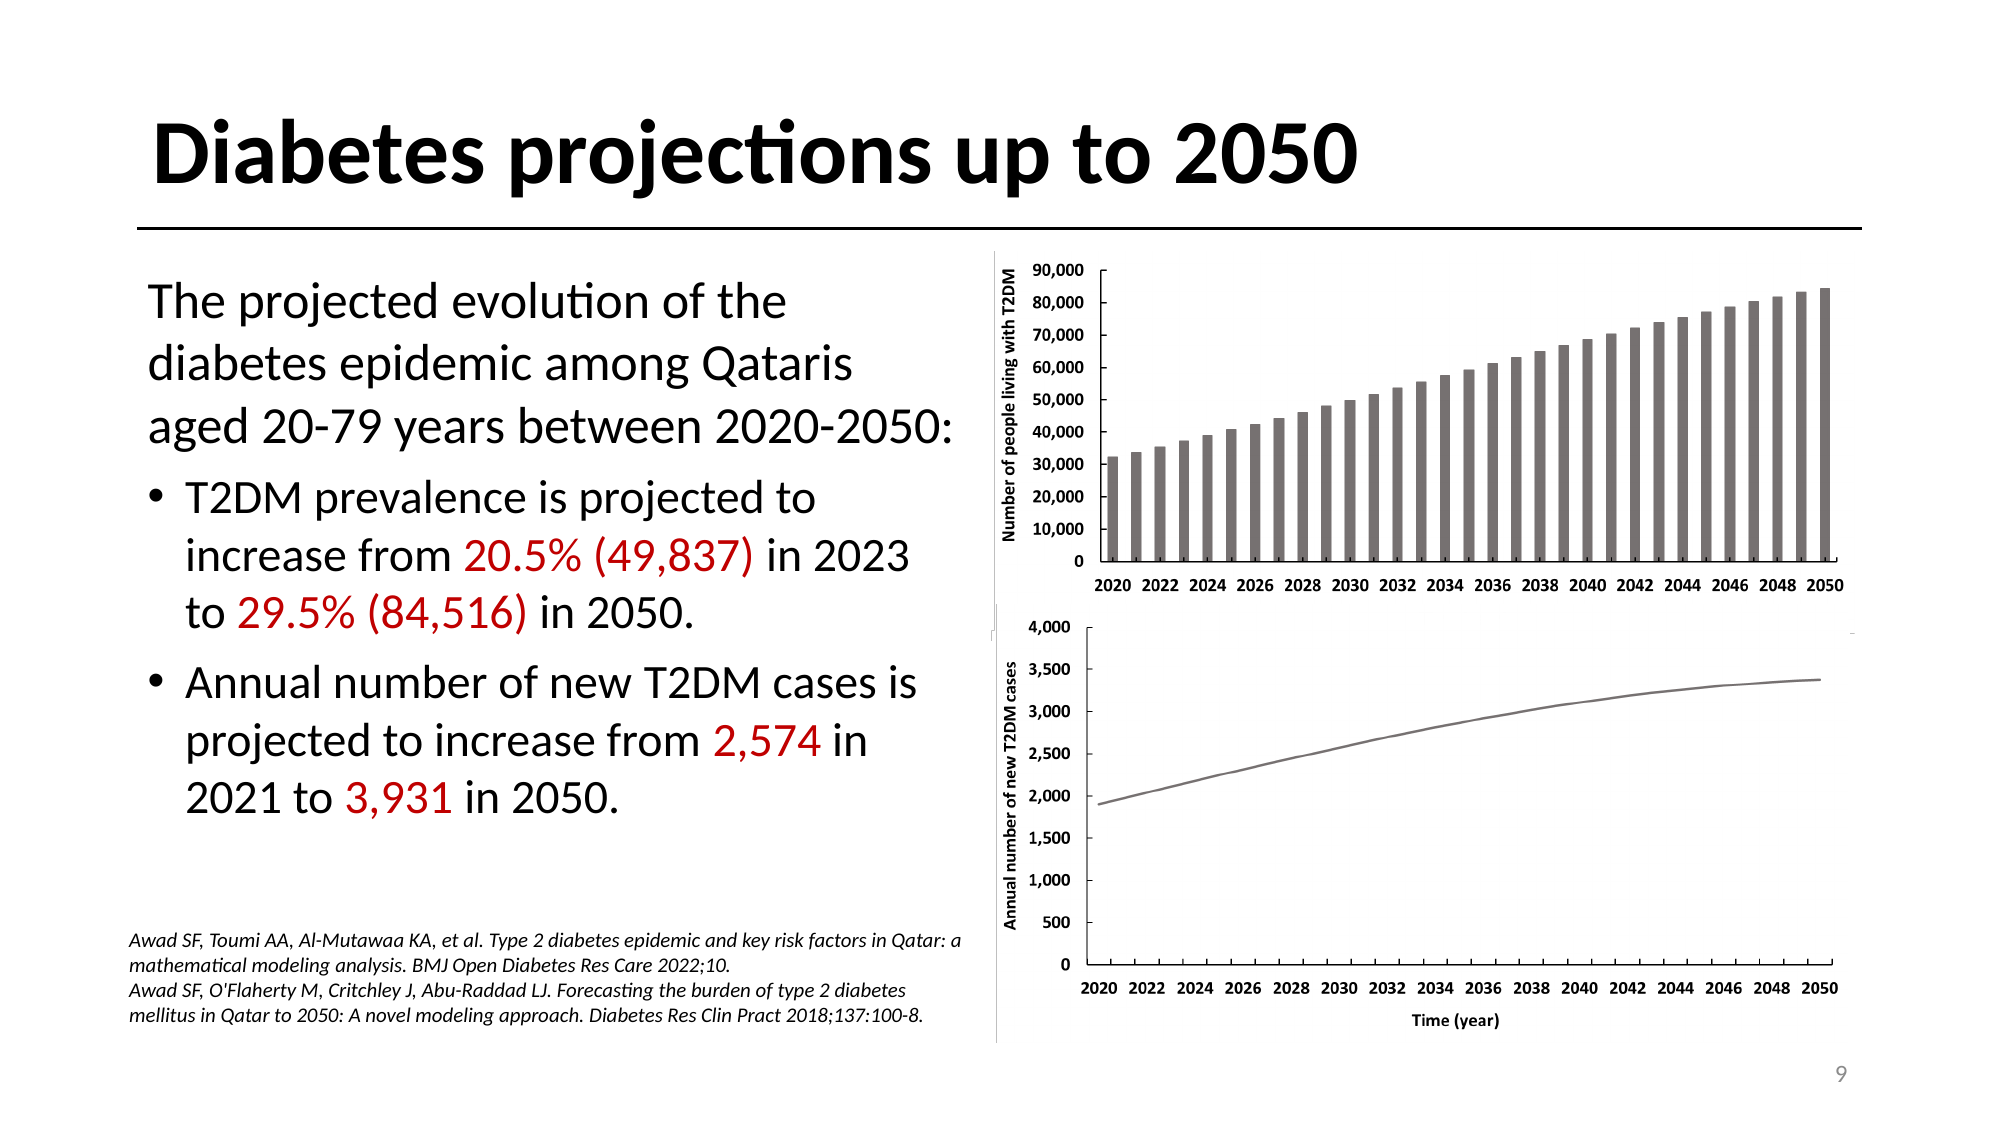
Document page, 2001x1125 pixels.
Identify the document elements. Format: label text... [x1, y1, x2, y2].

picture [988, 251, 1855, 1043]
text_box The projected evolution of the diabetes epidemic among Qataris aged 20-79 years between 2020-2050: T2DM prevalence is projected to increase from 20.5% (49,837) in 2023 to 29.5% (84,516) in 2050. Annual number of new T2DM cases is projected to increase from 2,574 in 2021 to 3,931 in 2050. [132, 188, 976, 919]
title Diabetes projections up to 2050 [137, 45, 1863, 263]
slide_number 9 [1412, 1042, 1863, 1103]
text_box Awad SF, Toumi AA, Al-Mutawaa KA, et al. Type 2 diabetes epidemic and key risk factors in Qatar: a mathematical modeling analysis. BMJ Open Diabetes Res Care 2022;10. Awad SF, O'Flaherty M, Critchley J, Abu-Raddad LJ. Forecasting the burden of type 2 diabetes mellitus in Qatar to 2050: A novel modeling approach. Diabetes Res Clin Pract 2018;137:100-8. [114, 919, 979, 1095]
